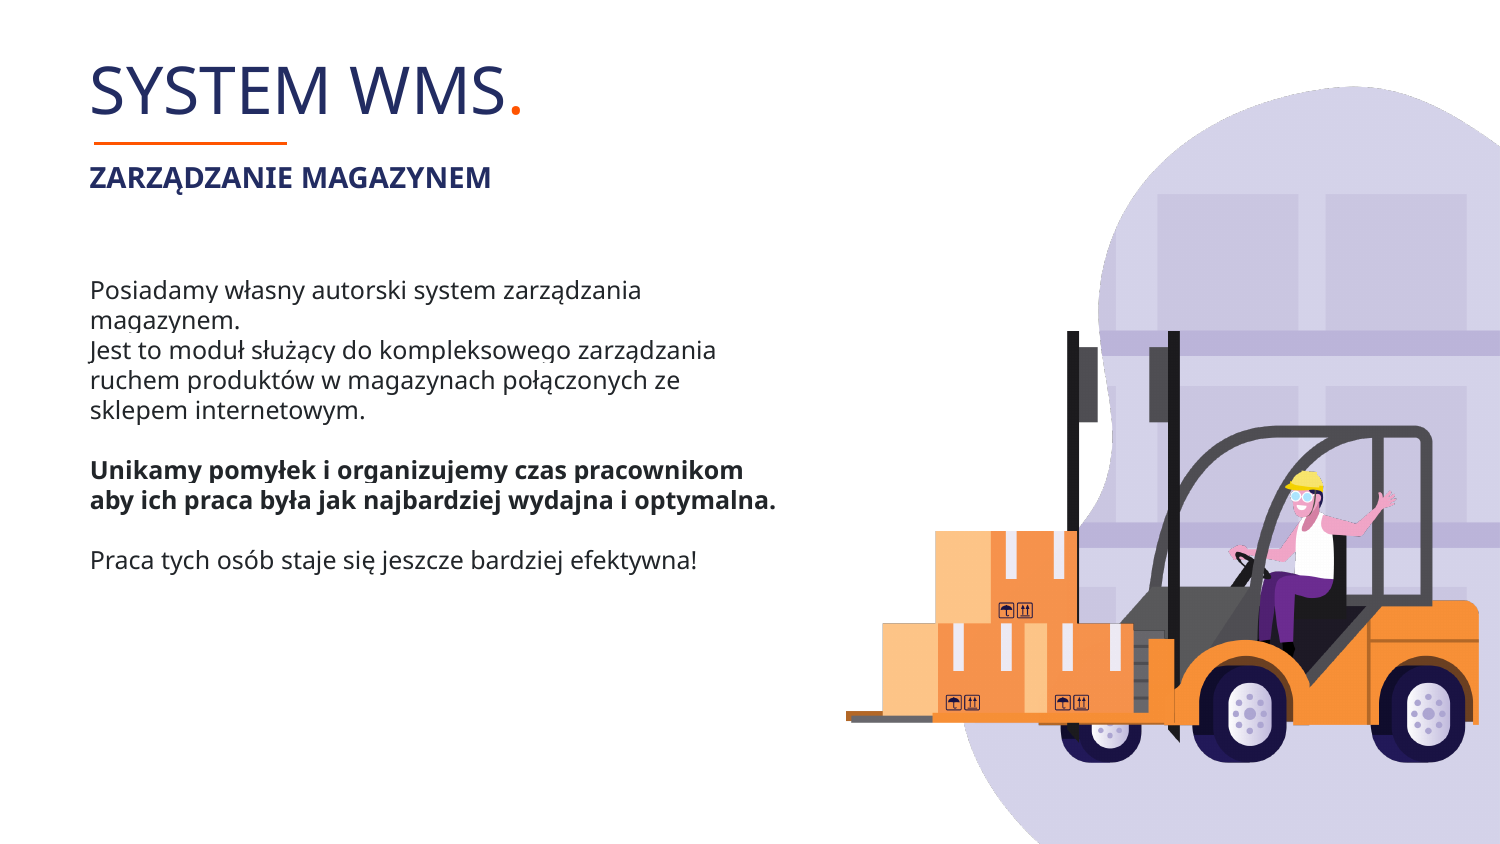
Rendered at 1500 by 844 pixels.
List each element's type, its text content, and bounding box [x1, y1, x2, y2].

title SYSTEM WMS. [74, 33, 684, 137]
picture [778, 0, 1500, 844]
text_box ZARZĄDZANIE MAGAZYNEM [74, 137, 773, 210]
text_box Posiadamy własny autorski system zarządzania magazynem. Jest to moduł służący do kompleksowego zarządzania ruchem produktów w magazynach połączonych ze sklepem internetowym. Unikamy pomyłek i organizujemy czas pracownikom aby ich praca była jak najbardziej wydajna i optymalna. Praca tych osób staje się jeszcze bardziej efektywna! [74, 259, 773, 590]
